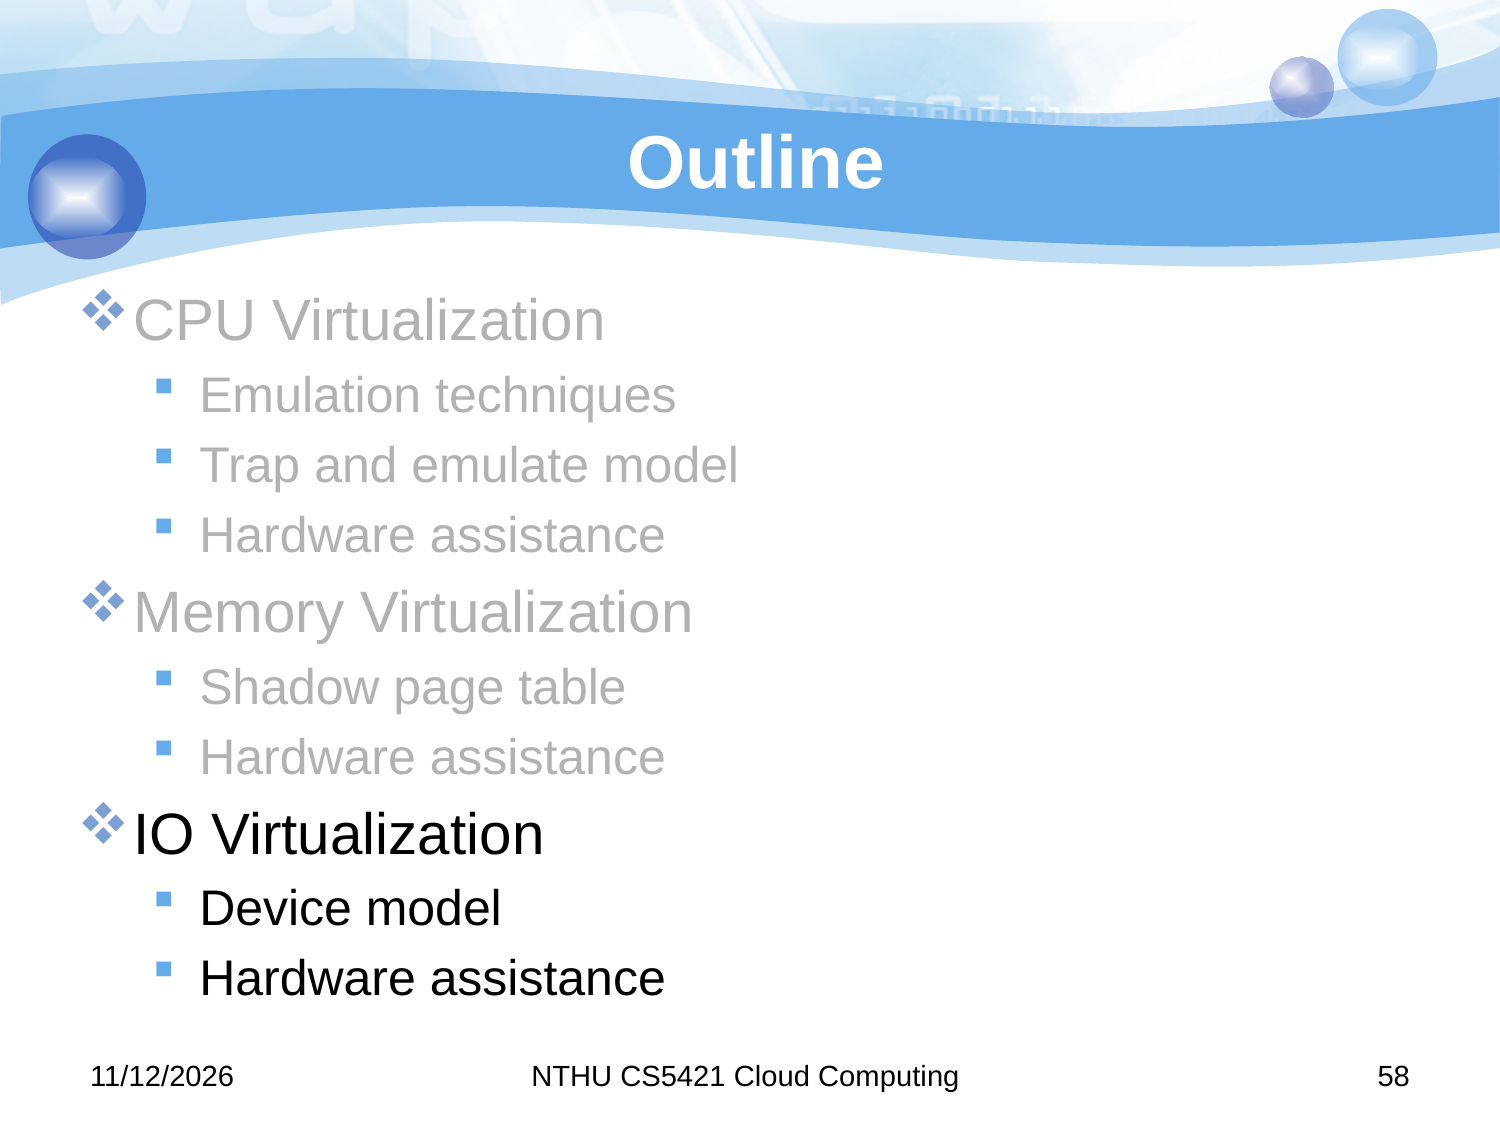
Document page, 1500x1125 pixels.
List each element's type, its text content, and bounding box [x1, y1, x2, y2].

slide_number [75, 1050, 425, 1103]
slide_number 58 [1074, 1050, 1425, 1103]
picture [0, 0, 1500, 112]
list CPU Virtualization Emulation techniques Trap and emulate model Hardware assistance Memory Virtualization Shadow page table Hardware assistance IO Virtualization Device model Hardware assistance [62, 275, 1438, 1025]
footer NTHU CS5421 Cloud Computing [512, 1050, 988, 1103]
title Outline [150, 112, 1363, 205]
